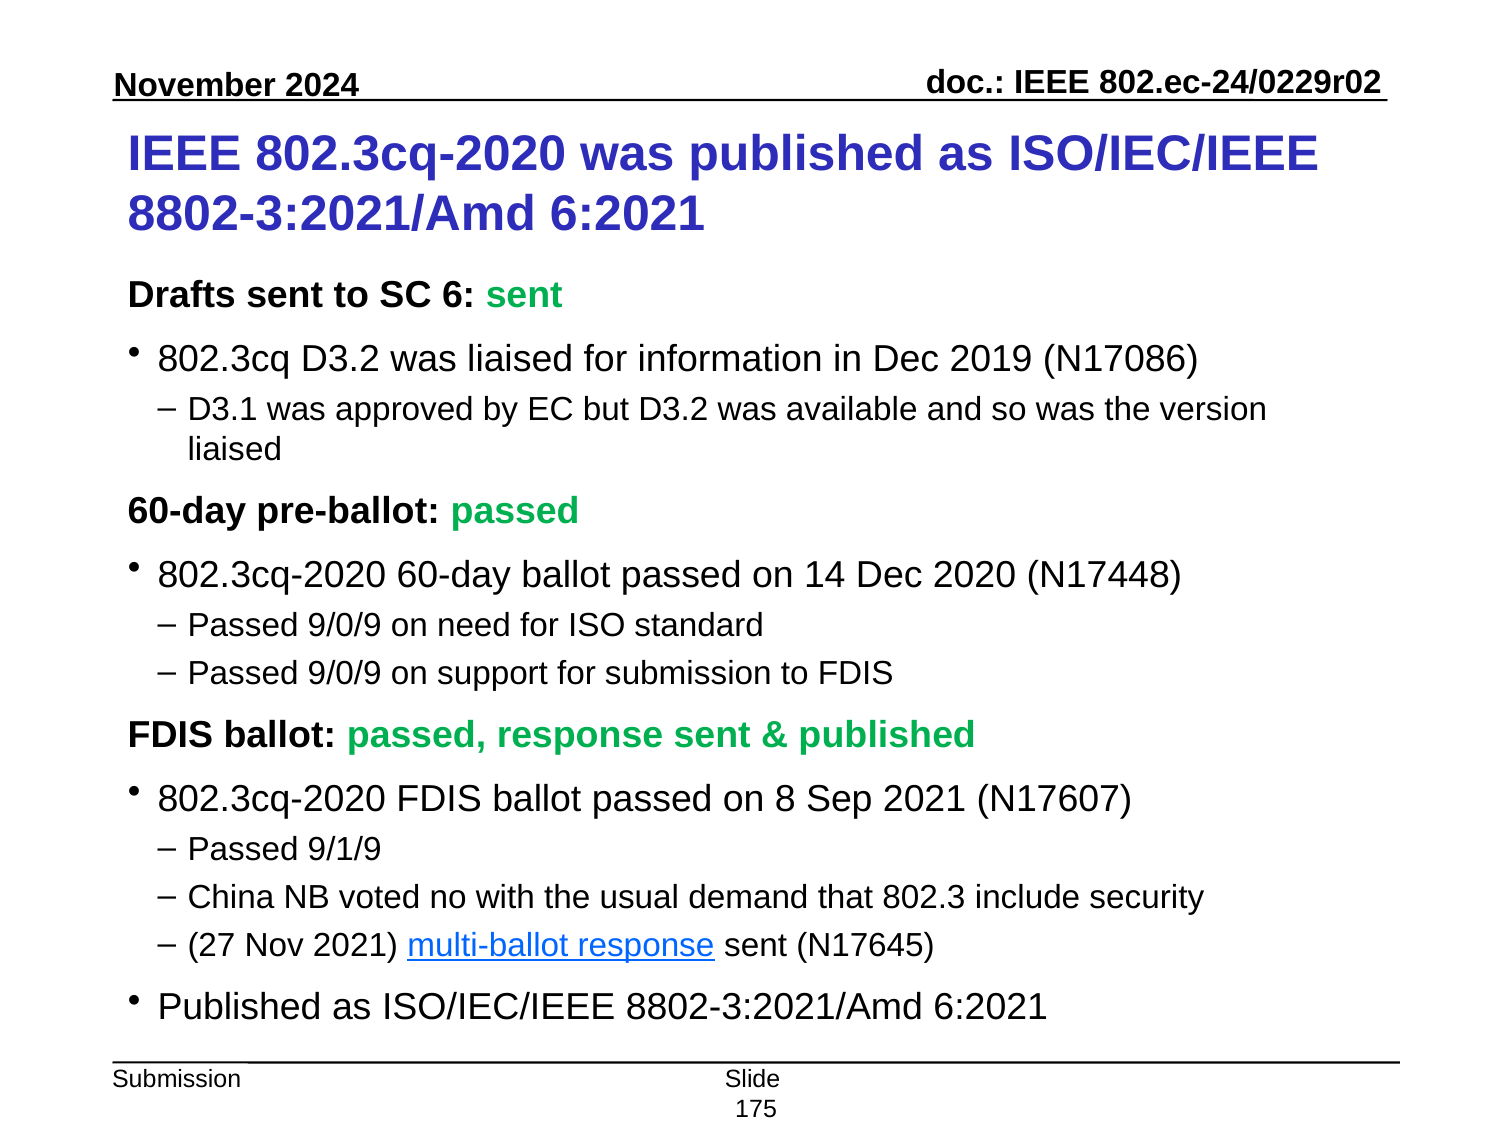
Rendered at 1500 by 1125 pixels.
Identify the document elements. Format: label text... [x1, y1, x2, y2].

slide_number Slide 175 [709, 1061, 803, 1093]
title IEEE 802.3cq-2020 was published as ISO/IEC/IEEE 8802-3:2021/Amd 6:2021 [112, 112, 1388, 262]
list Drafts sent to SC 6: sent 802.3cq D3.2 was liaised for information in Dec 2019 (N17086) D3.1 was approved by EC but D3.2 was available and so was the version liaised 60-day pre-ballot: passed 802.3cq-2020 60-day ballot passed on 14 Dec 2020 (N17448) Passed 9/0/9 on need for ISO standard Passed 9/0/9 on support for submission to FDIS FDIS ballot: passed, response sent & published 802.3cq-2020 FDIS ballot passed on 8 Sep 2021 (N17607) Passed 9/1/9 China NB voted no with the usual demand that 802.3 include security (27 Nov 2021) multi-ballot response sent (N17645) Published as ISO/IEC/IEEE 8802-3:2021/Amd 6:2021 [112, 262, 1388, 938]
